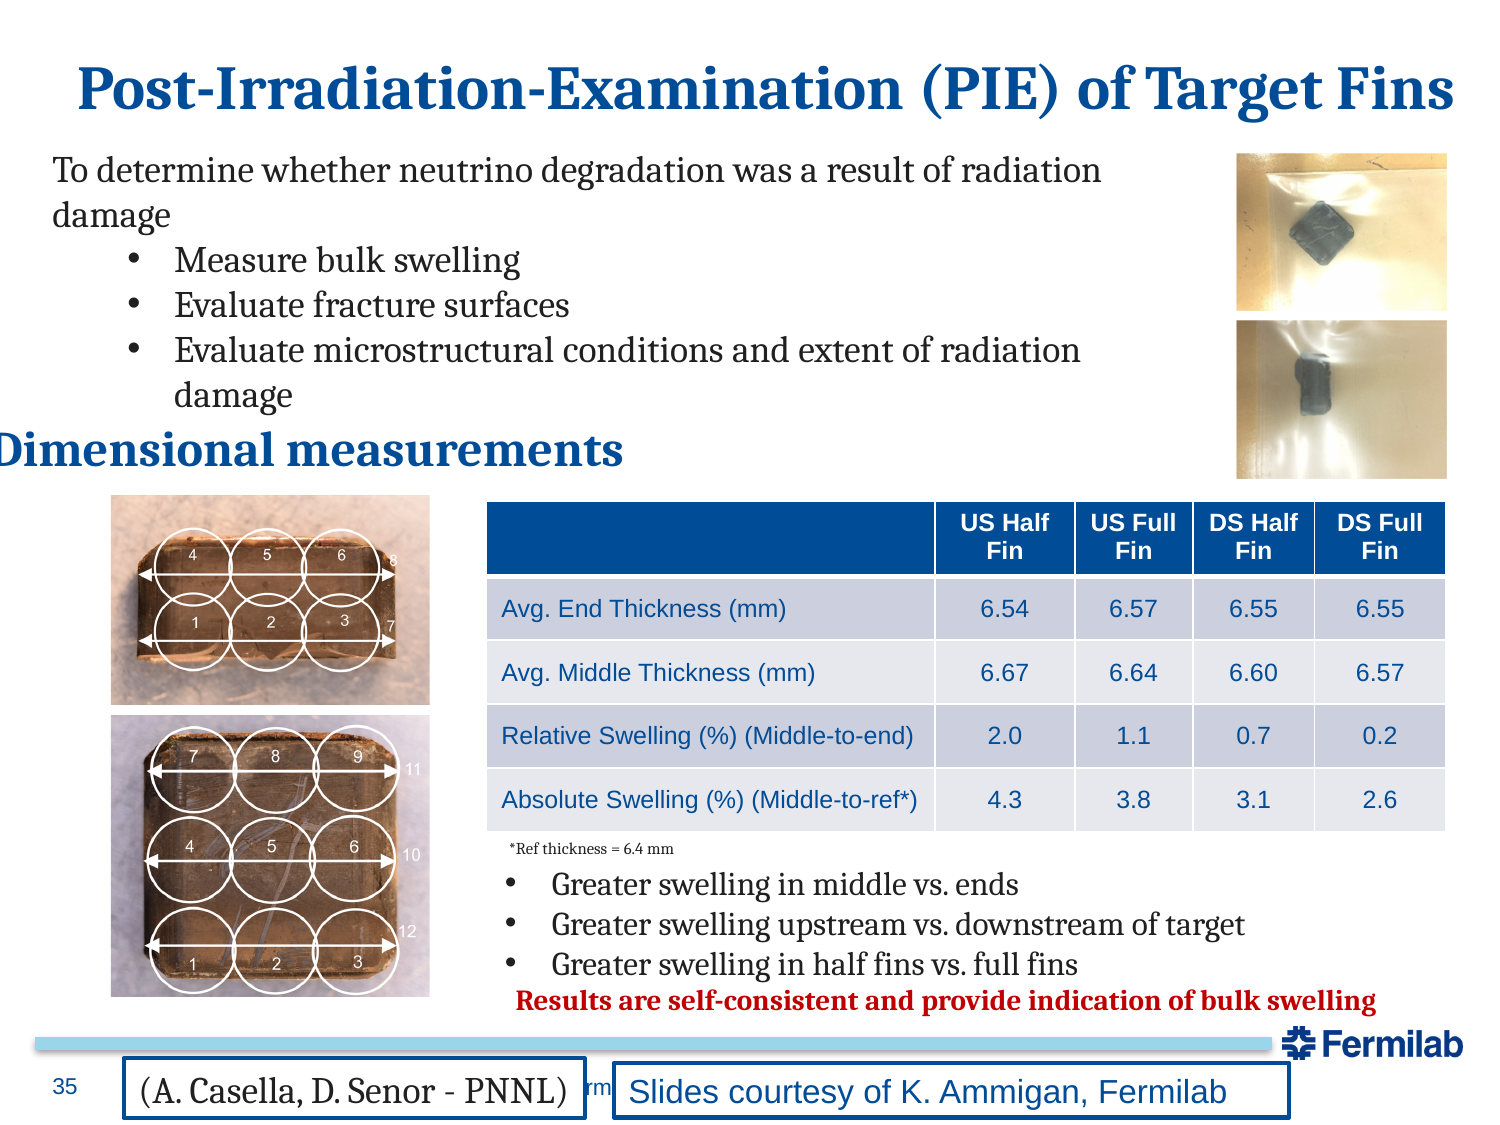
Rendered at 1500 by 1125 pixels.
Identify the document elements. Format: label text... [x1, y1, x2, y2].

picture [1282, 1026, 1463, 1060]
text_box To determine whether neutrino degradation was a result of radiation damage Measure bulk swelling Evaluate fracture surfaces Evaluate microstructural conditions and extent of radiation damage [37, 137, 1191, 462]
table_cell Absolute Swelling (%) (Middle-to-ref*) [487, 769, 934, 831]
table_cell Avg. Middle Thickness (mm) [487, 641, 934, 703]
text_box (A. Casella, D. Senor - PNNL) [122, 1056, 587, 1120]
table_cell 6.57 [1076, 579, 1192, 639]
text_box *Ref thickness = 6.4 mm [494, 830, 690, 866]
text_box Greater swelling in middle vs. ends Greater swelling upstream vs. downstream of target Greater swelling in half fins vs. full fins Results are self-consistent and provide indication of bulk swelling [490, 854, 1403, 1024]
table_cell 6.60 [1194, 641, 1314, 703]
table_cell Relative Swelling (%) (Middle-to-end) [487, 705, 934, 767]
table_cell 3.8 [1076, 769, 1192, 831]
table_cell 6.64 [1076, 641, 1192, 703]
table_header US Full Fin [1076, 502, 1192, 574]
picture [110, 494, 430, 705]
table_cell Avg. End Thickness (mm) [487, 579, 934, 639]
table_header [487, 502, 934, 574]
table_cell 6.54 [936, 579, 1074, 639]
text_box Dimensional measurements [0, 409, 639, 484]
table_cell 6.55 [1194, 579, 1314, 639]
table_cell 1.1 [1076, 705, 1192, 767]
table_cell 0.7 [1194, 705, 1314, 767]
table_header DS Full Fin [1315, 502, 1445, 574]
picture [110, 714, 430, 997]
table_cell 0.2 [1315, 705, 1445, 767]
table_header DS Half Fin [1194, 502, 1314, 574]
table_cell 4.3 [936, 769, 1074, 831]
table_cell 2.0 [936, 705, 1074, 767]
table_cell 2.6 [1315, 769, 1445, 831]
table_cell 6.67 [936, 641, 1074, 703]
table_cell 6.57 [1315, 641, 1445, 703]
table_header US Half Fin [936, 502, 1074, 574]
picture [1237, 126, 1446, 505]
table_cell 6.55 [1315, 579, 1445, 639]
text_box Post-Irradiation-Examination (PIE) of Target Fins [62, 39, 1472, 130]
table_cell 3.1 [1194, 769, 1314, 831]
text_box Slides courtesy of K. Ammigan, Fermilab [612, 1061, 1291, 1120]
